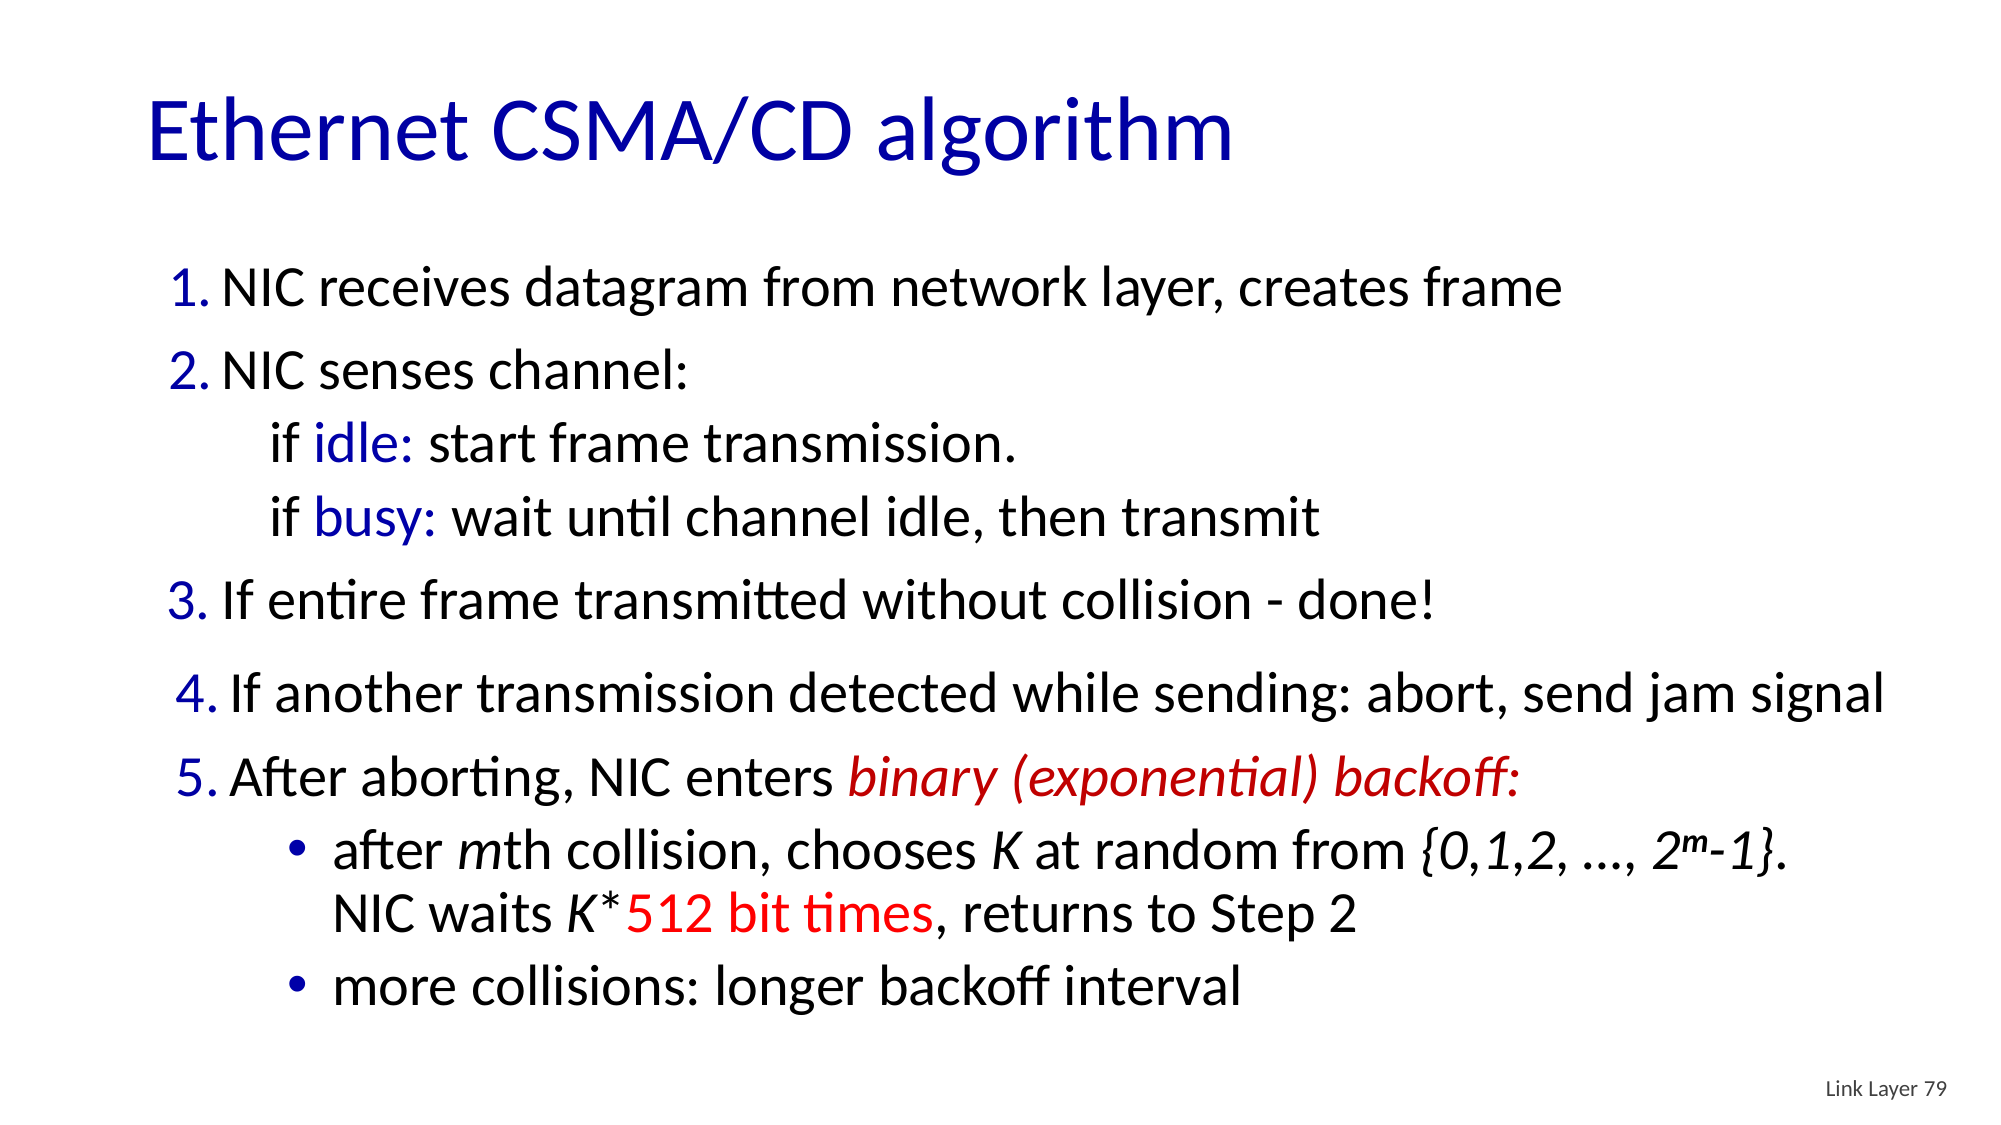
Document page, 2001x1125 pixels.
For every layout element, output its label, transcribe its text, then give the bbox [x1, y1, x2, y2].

text_box If another transmission detected while sending: abort, send jam signal After aborting, NIC enters binary (exponential) backoff: after mth collision, chooses K at random from {0,1,2, …, 2m-1}. NIC waits K*512 bit times, returns to Step 2 more collisions: longer backoff interval [139, 654, 1979, 1064]
slide_number Link Layer 79 [1512, 1056, 1963, 1117]
title Ethernet CSMA/CD algorithm [131, 57, 1857, 205]
text_box NIC receives datagram from network layer, creates frame NIC senses channel: if idle: start frame transmission. if busy: wait until channel idle, then transmit If entire frame transmitted without collision - done! [131, 248, 1803, 646]
